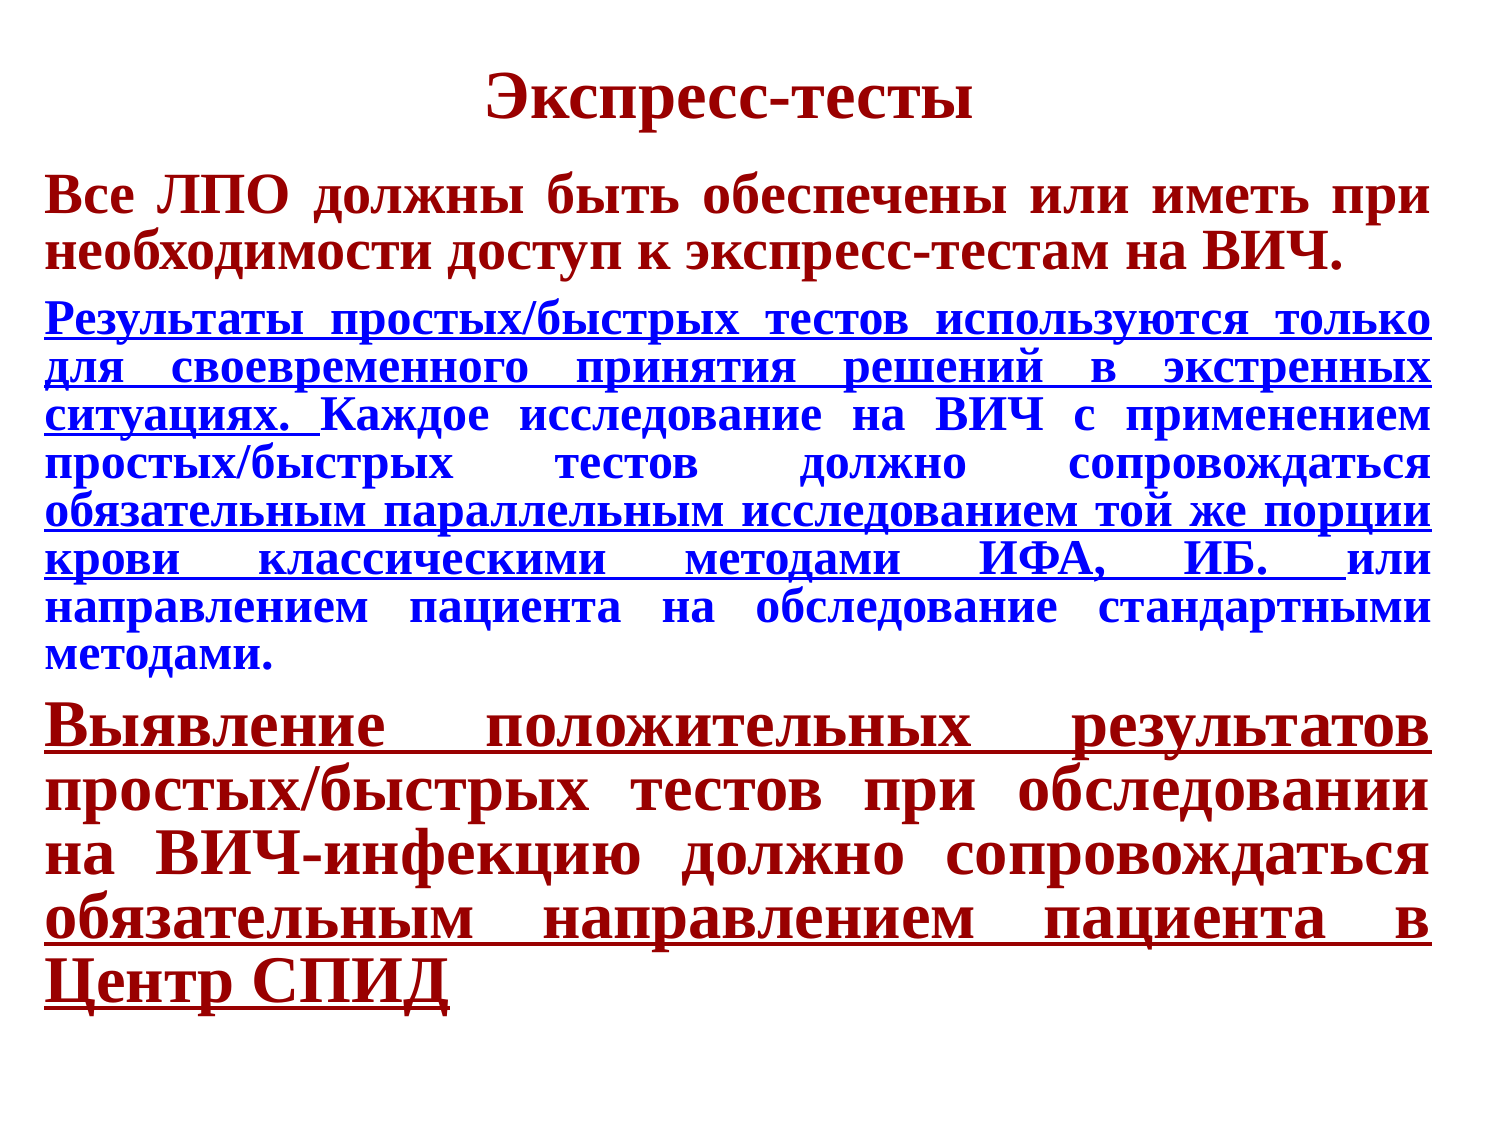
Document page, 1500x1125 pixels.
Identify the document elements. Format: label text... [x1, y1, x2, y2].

list Все ЛПО должны быть обеспечены или иметь при необходимости доступ к экспресс-тестам на ВИЧ. Результаты простых/быстрых тестов используются только для своевременного принятия решений в экстренных ситуациях. Каждое исследование на ВИЧ с применением простых/быстрых тестов должно сопровождаться обязательным параллельным исследованием той же порции крови классическими методами ИФА, ИБ. или направлением пациента на обследование стандартными методами. Выявление положительных результатов простых/быстрых тестов при обследовании на ВИЧ-инфекцию должно сопровождаться обязательным направлением пациента в Центр СПИД [29, 160, 1447, 1071]
title Экспресс-тесты [29, 31, 1447, 160]
